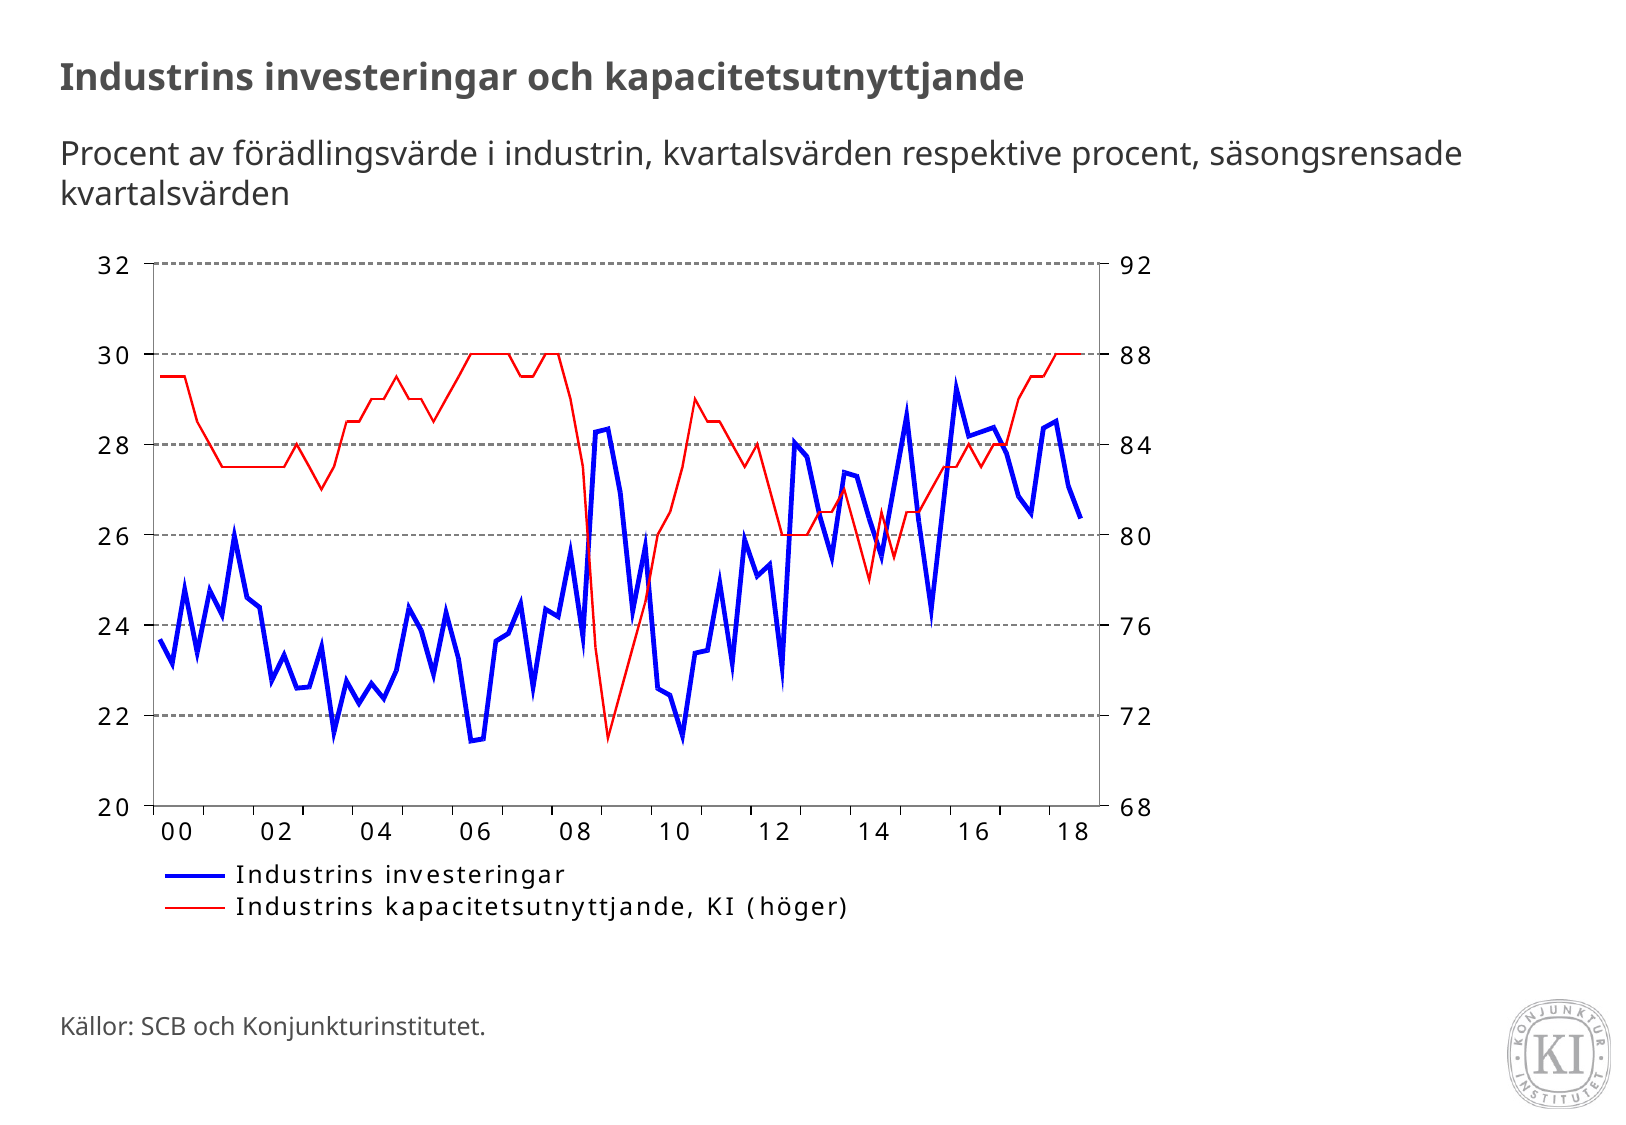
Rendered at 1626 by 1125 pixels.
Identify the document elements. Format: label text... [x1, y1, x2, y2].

picture [1507, 999, 1611, 1109]
title Industrins investeringar och kapacitetsutnyttjande [44, 45, 1545, 114]
list Procent av förädlingsvärde i industrin, kvartalsvärden respektive procent, säsongsrensade kvartalsvärden [44, 125, 1545, 220]
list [59, 228, 1207, 946]
subtitle Källor: SCB och Konjunkturinstitutet. [44, 1003, 1474, 1106]
